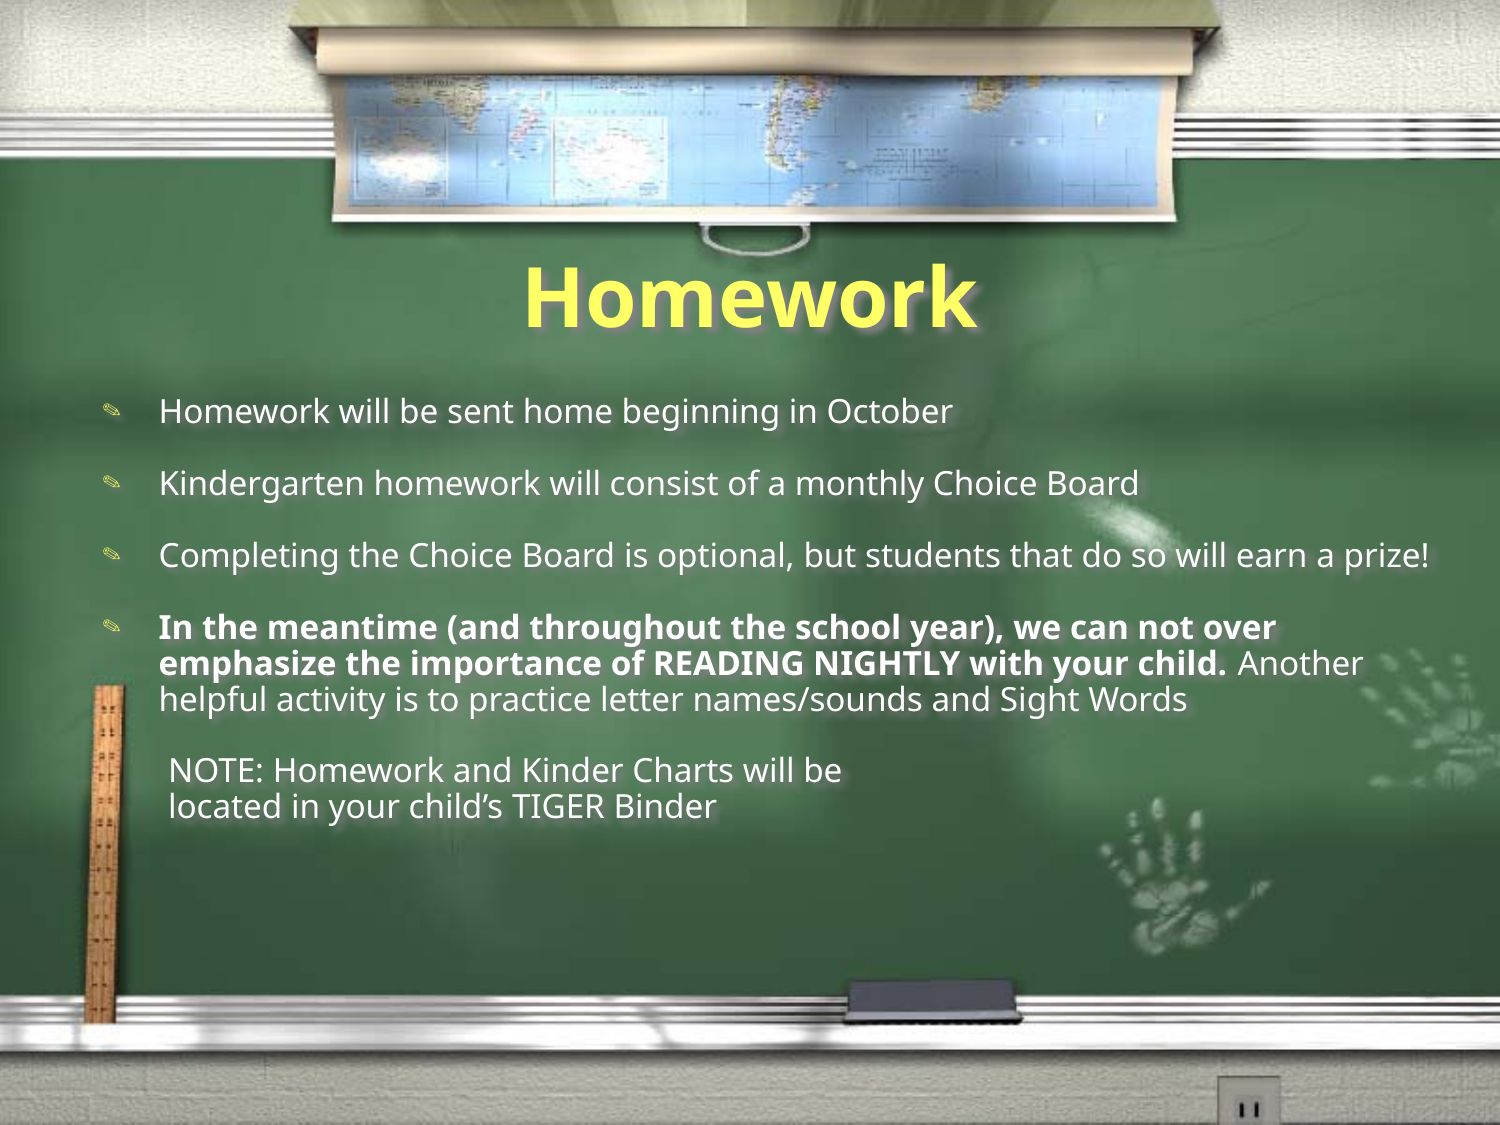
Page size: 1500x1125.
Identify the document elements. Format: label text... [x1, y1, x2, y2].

title Homework [112, 199, 1388, 385]
picture [0, 0, 1500, 1125]
list Homework will be sent home beginning in October Kindergarten homework will consist of a monthly Choice Board Completing the Choice Board is optional, but students that do so will earn a prize! In the meantime (and throughout the school year), we can not over emphasize the importance of READING NIGHTLY with your child. Another helpful activity is to practice letter names/sounds and Sight Words NOTE: Homework and Kinder Charts will be located in your child’s TIGER Binder [87, 387, 1451, 1026]
